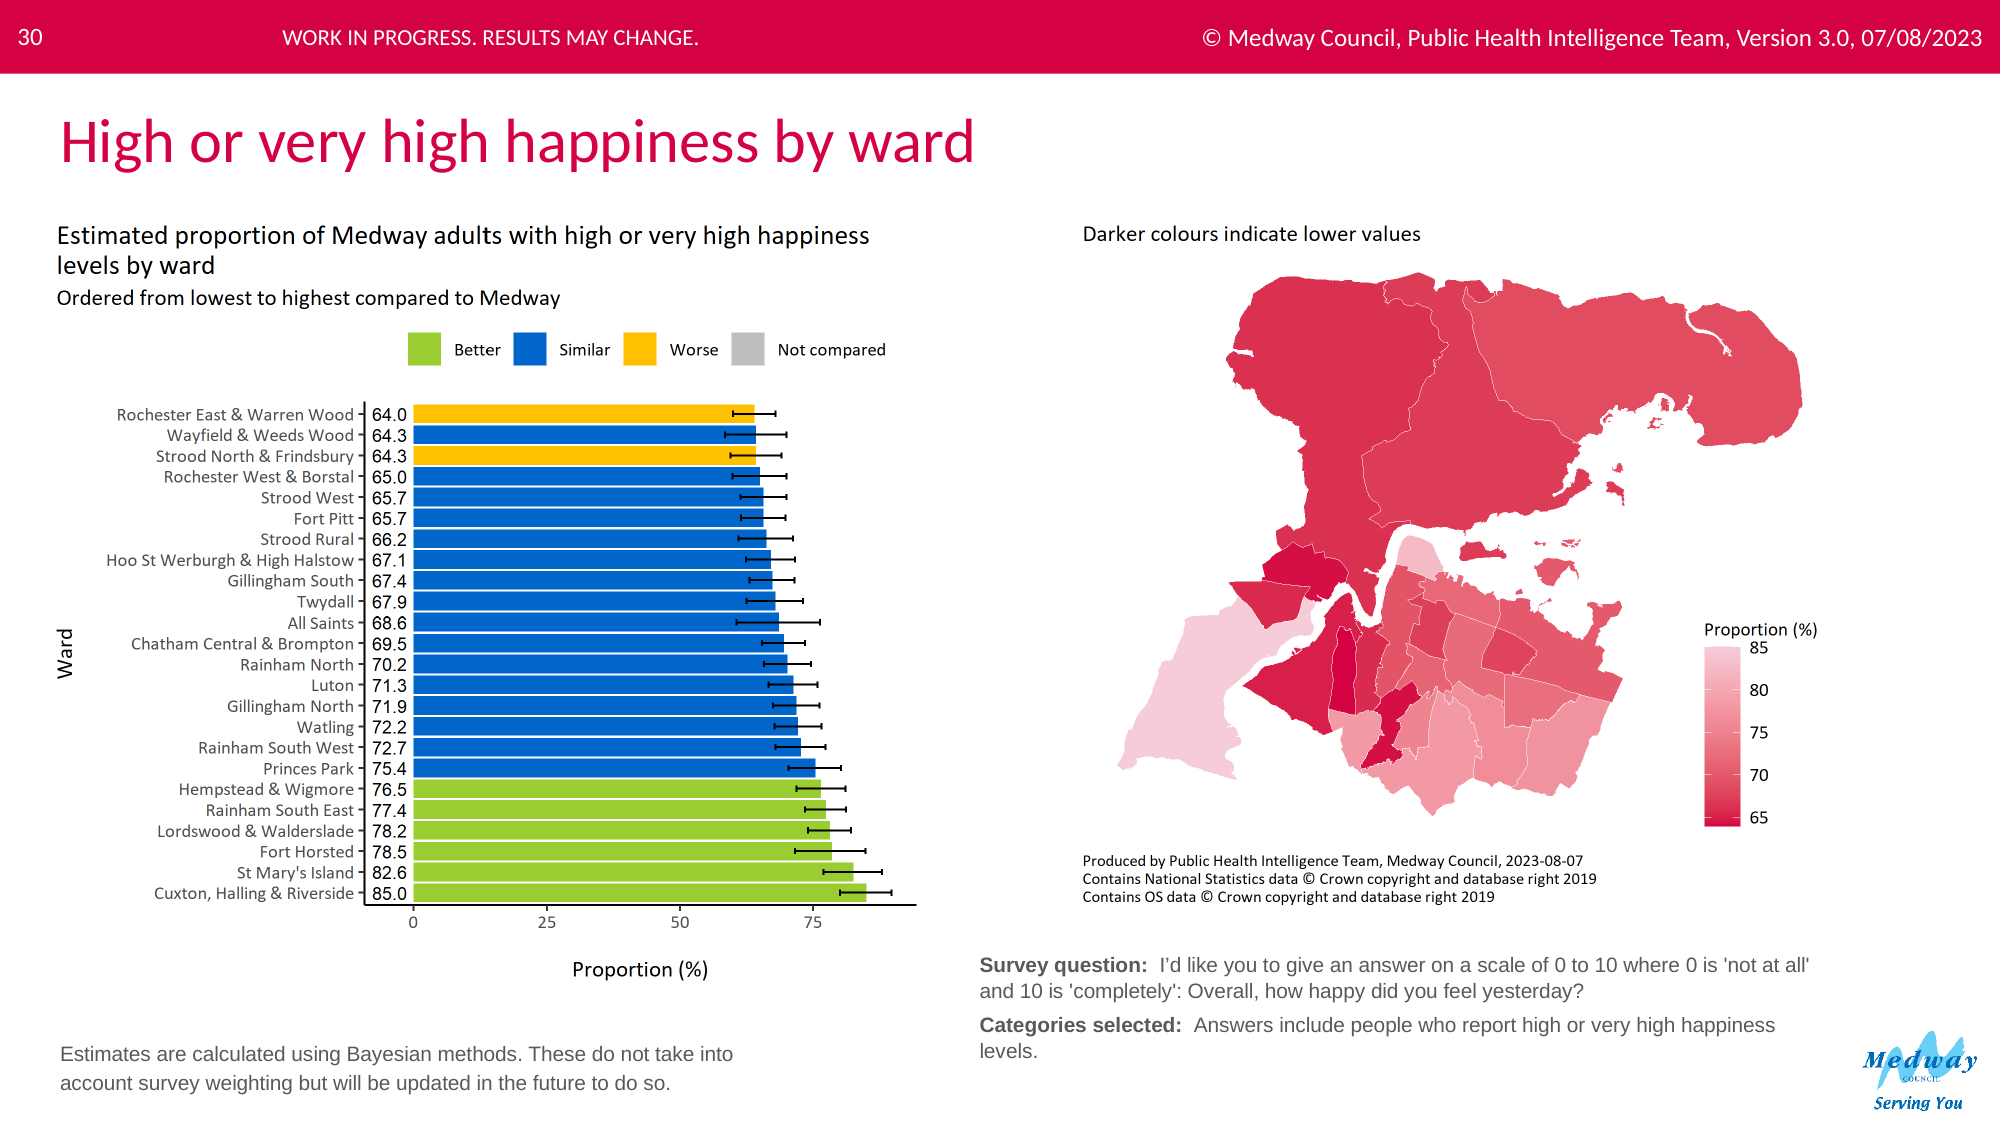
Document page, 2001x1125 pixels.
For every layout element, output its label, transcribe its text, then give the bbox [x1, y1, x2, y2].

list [964, 213, 1956, 906]
picture [1862, 1031, 1977, 1111]
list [44, 213, 928, 1018]
list © Medway Council, Public Health Intelligence Team, Version 3.0, 07/08/2023 [881, 2, 2000, 72]
title High or very high happiness by ward [45, 83, 1955, 191]
list Survey question: I’d like you to give an answer on a scale of 0 to 10 where 0 is 'not at all' and 10 is 'completely': Overall, how happy did you feel yesterday? Categories selected: Answers include people who report high or very high happiness levels. [964, 940, 1847, 1091]
slide_number 30 [2, 5, 239, 66]
list Estimates are calculated using Bayesian methods. These do not take into account survey weighting but will be updated in the future to do so. [45, 1033, 928, 1091]
